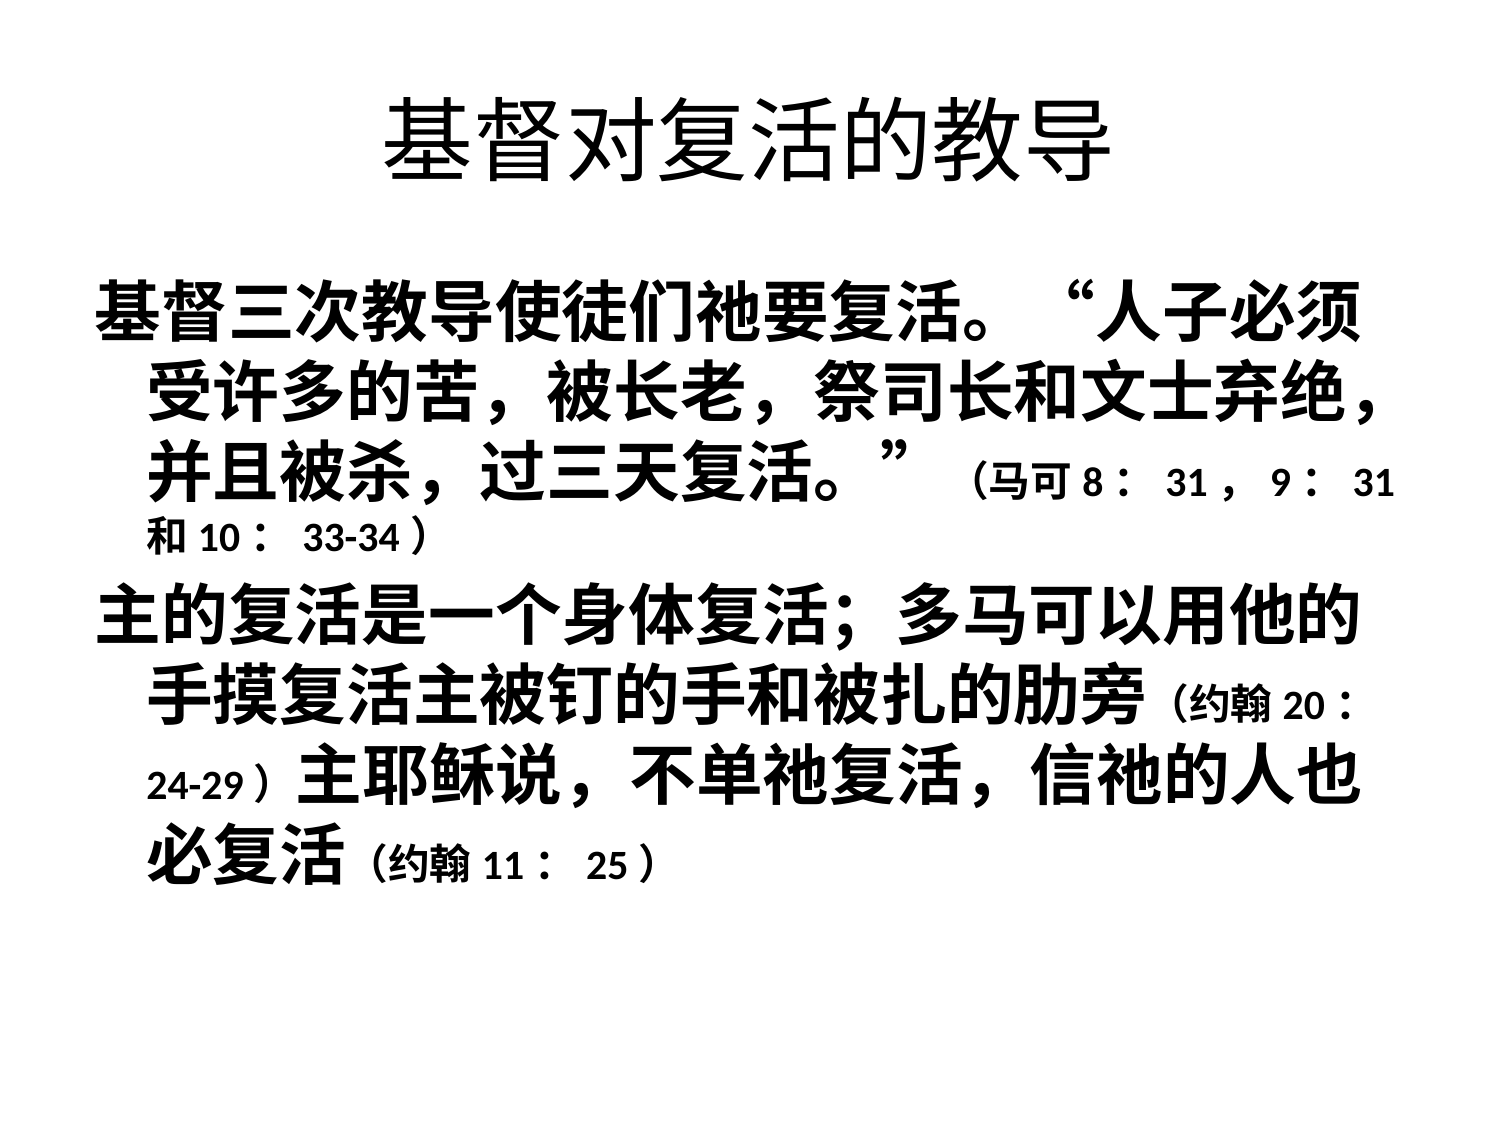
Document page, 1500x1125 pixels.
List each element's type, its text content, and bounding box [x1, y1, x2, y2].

title 基督对复活的教导 [75, 45, 1423, 231]
list 基督三次教导使徒们祂要复活。“人子必须受许多的苦，被长老，祭司长和文士弃绝，并且被杀，过三天复活。”（马可8：31，9：31和10：33-34） 主的复活是一个身体复活；多马可以用他的手摸复活主被钉的手和被扎的肋旁（约翰20：24-29）主耶稣说，不单祂复活，信祂的人也必复活（约翰11：25） [75, 262, 1423, 1003]
